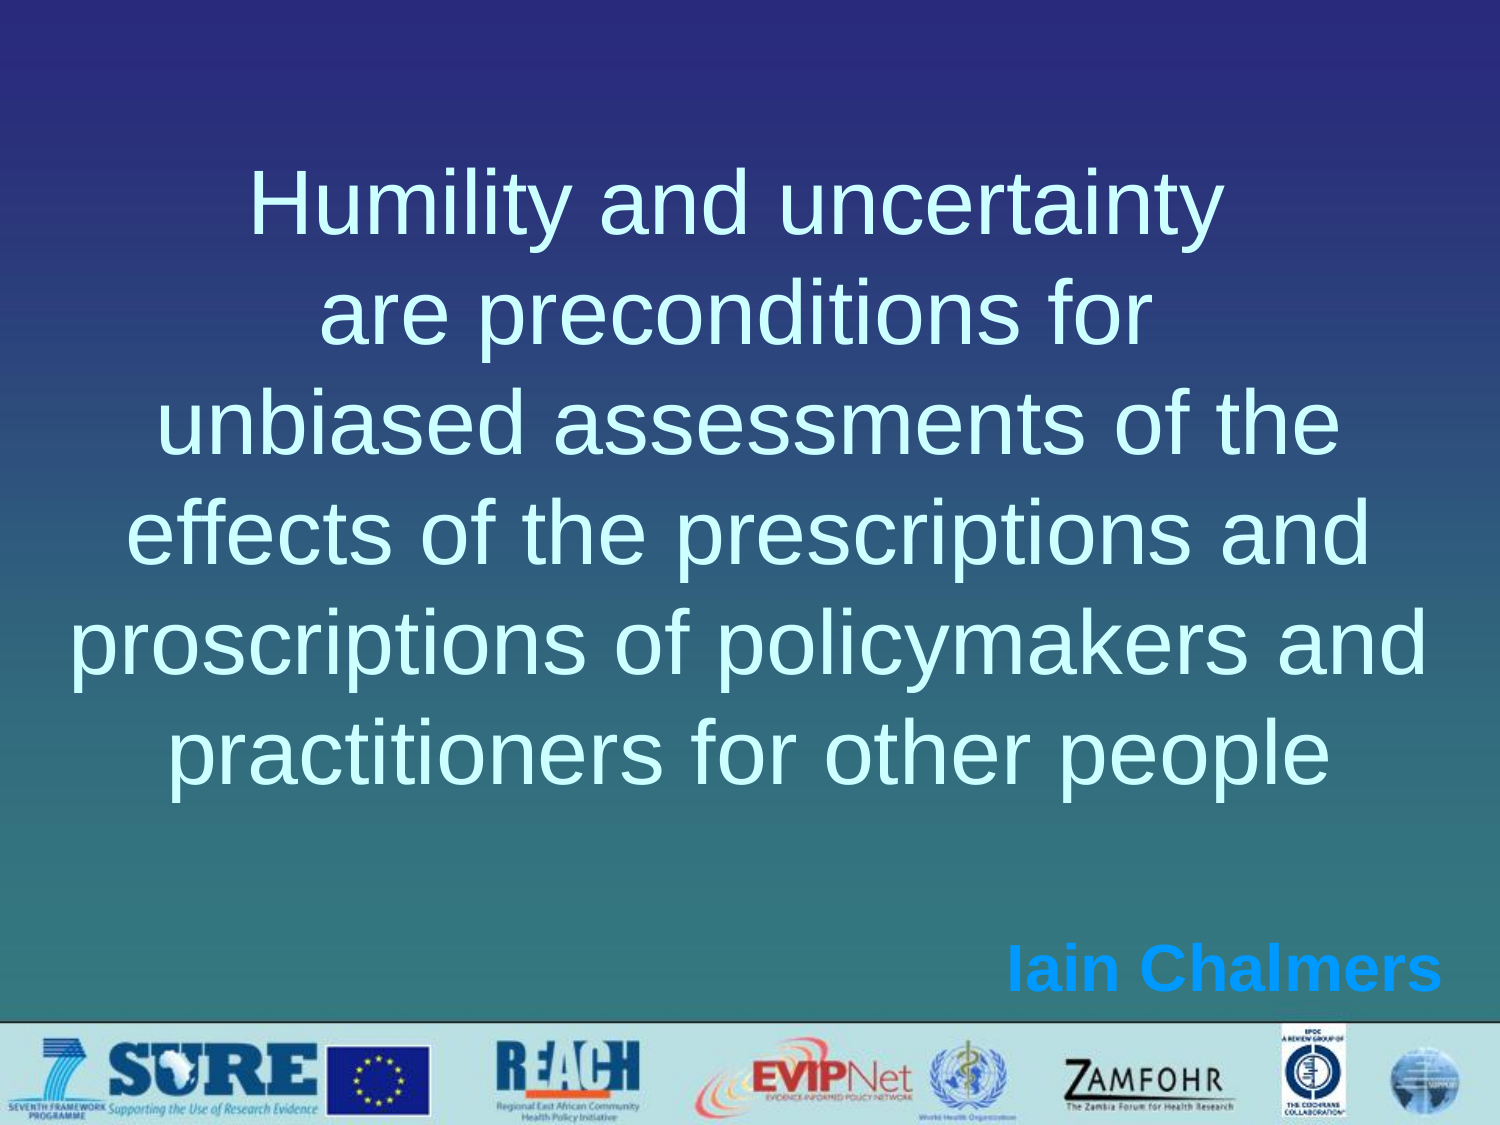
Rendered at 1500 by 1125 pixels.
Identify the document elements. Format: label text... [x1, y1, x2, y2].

picture [0, 0, 1500, 1125]
title Humility and uncertainty are preconditions for unbiased assessments of the effects of the prescriptions and proscriptions of policymakers and practitioners for other people [43, 101, 1457, 845]
text_box Iain Chalmers [992, 916, 1459, 1012]
